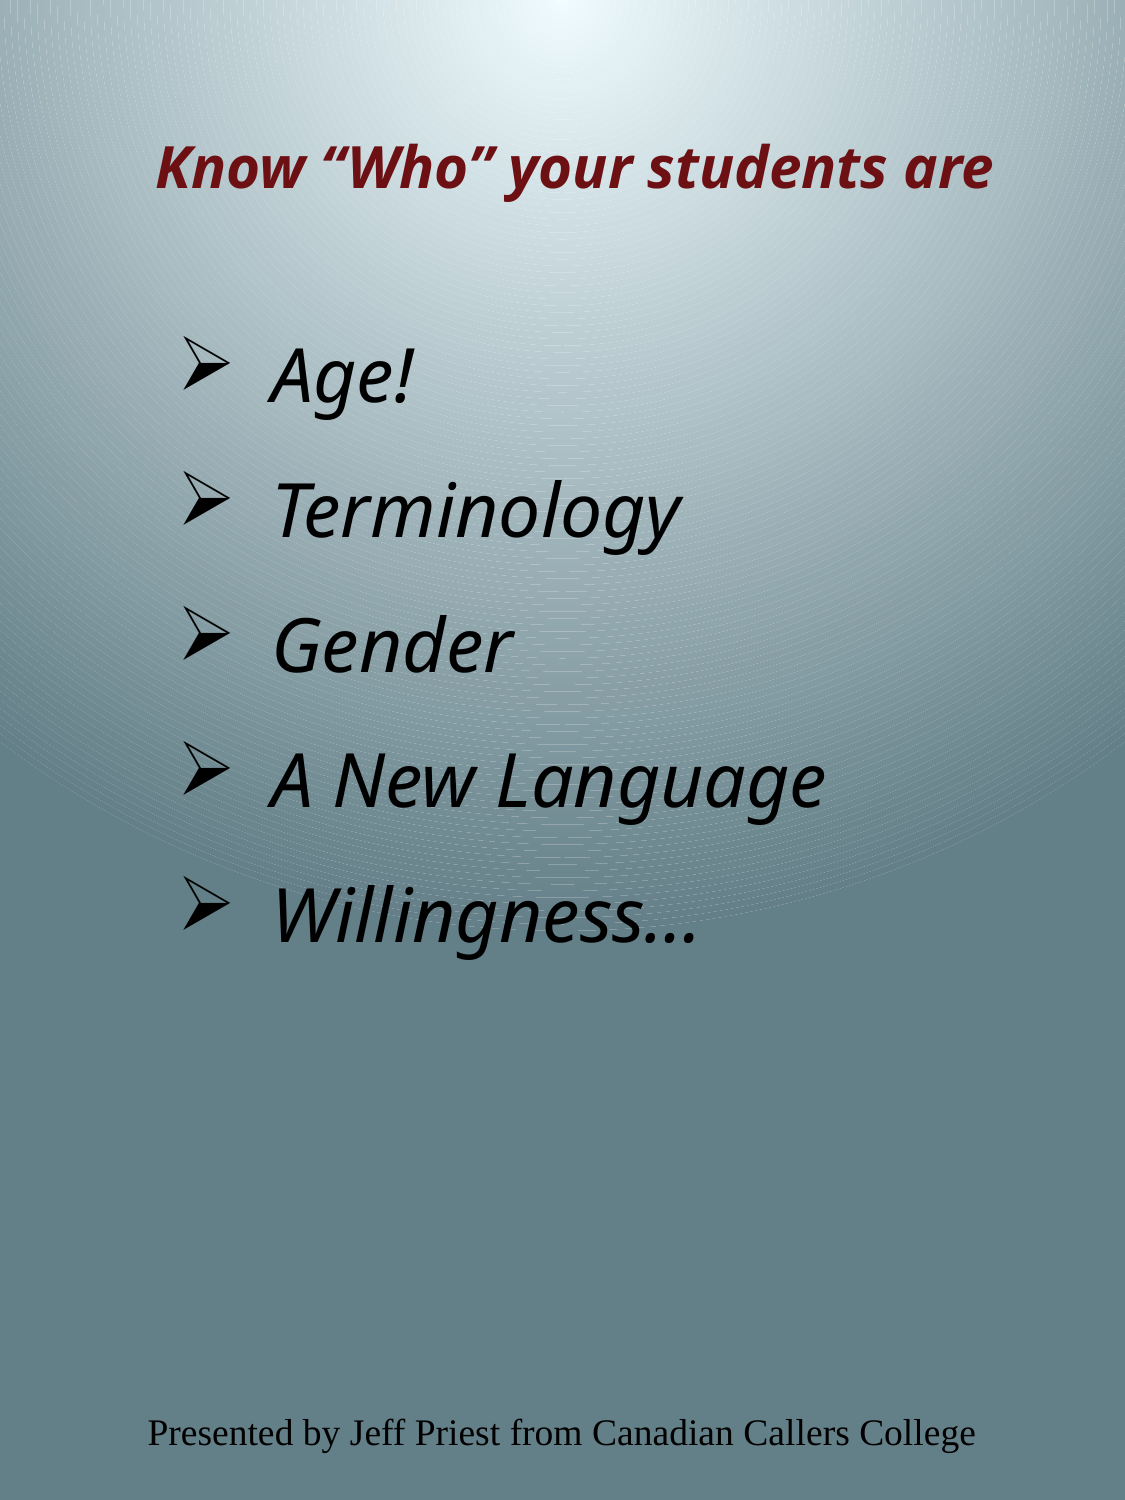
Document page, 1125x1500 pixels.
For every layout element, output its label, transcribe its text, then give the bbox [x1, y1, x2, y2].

footer Presented by Jeff Priest from Canadian Callers College [0, 1400, 1125, 1500]
text_box Age! Terminology Gender A New Language Willingness… [162, 274, 938, 1100]
text_box Know “Who” your students are [49, 87, 1100, 208]
